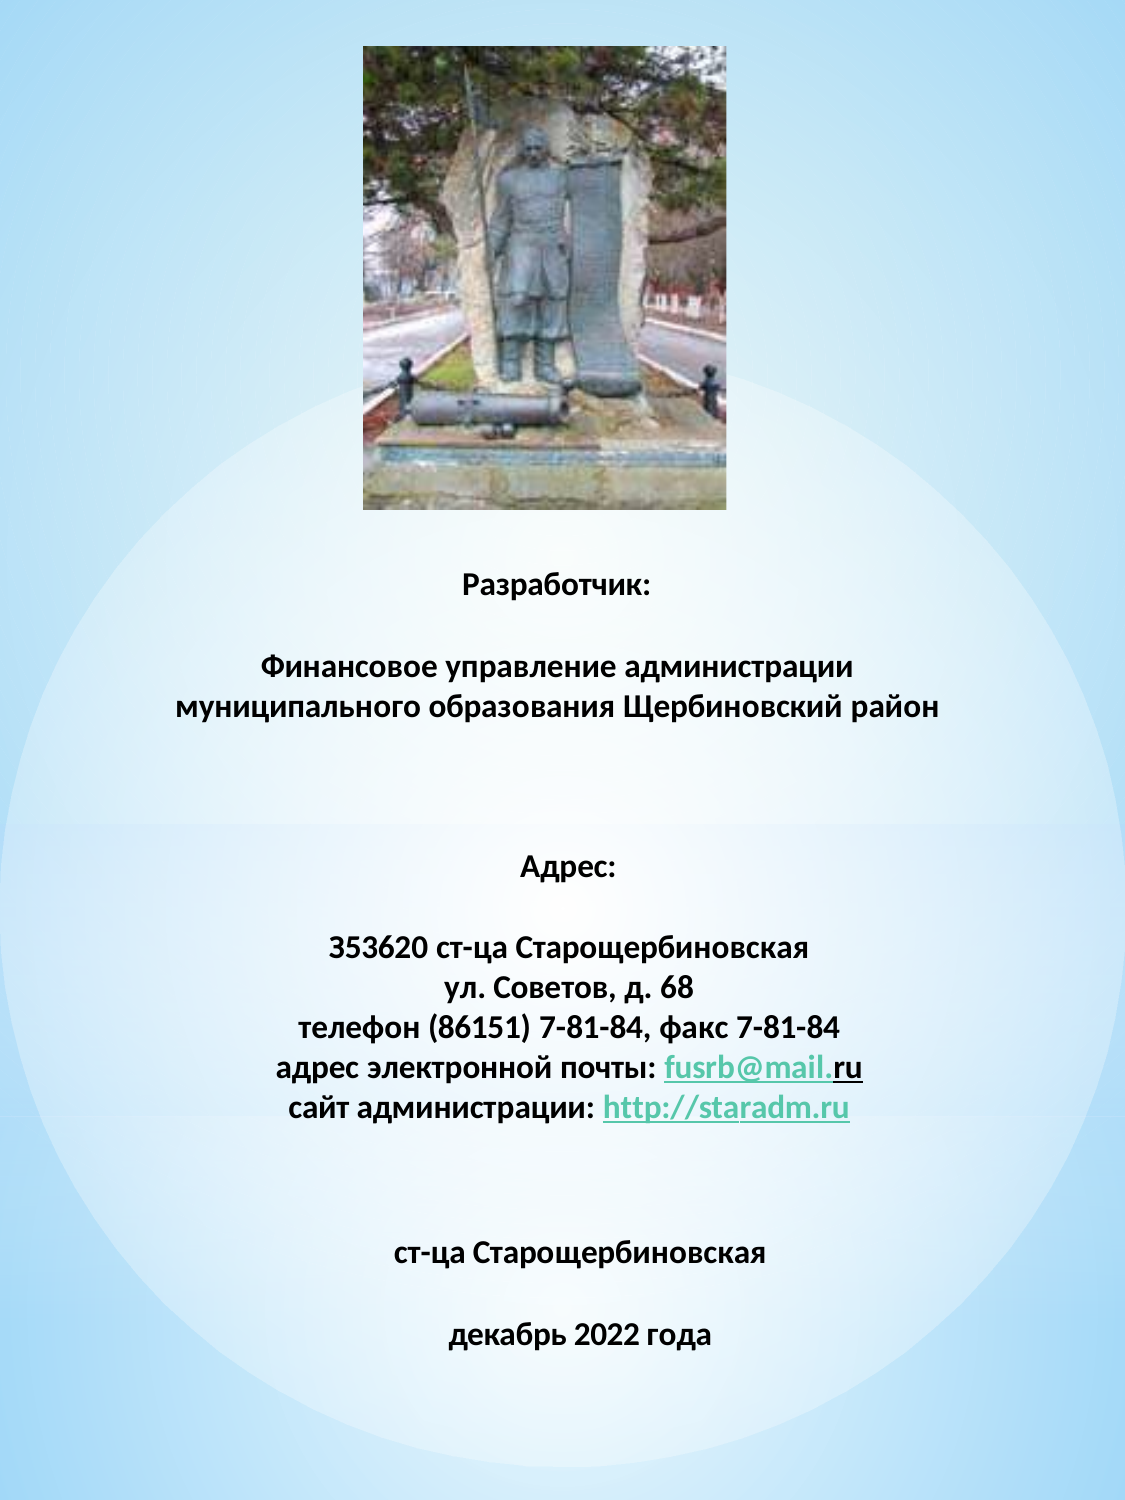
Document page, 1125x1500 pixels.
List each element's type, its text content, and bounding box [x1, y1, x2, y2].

text_box Разработчик: Финансовое управление администрации муниципального образования Щербиновский район [170, 562, 944, 724]
text_box [363, 46, 727, 510]
text_box ст-ца Старощербиновская декабрь 2022 года [390, 1230, 770, 1353]
text_box Адрес: З53620 ст-ца Старощербиновская ул. Советов, д. 68 телефон (86151) 7-81-84, факс 7-81-84 адрес электронной почты: fusrb@mail.ru сайт администрации: http://staradm.ru [270, 843, 866, 1126]
